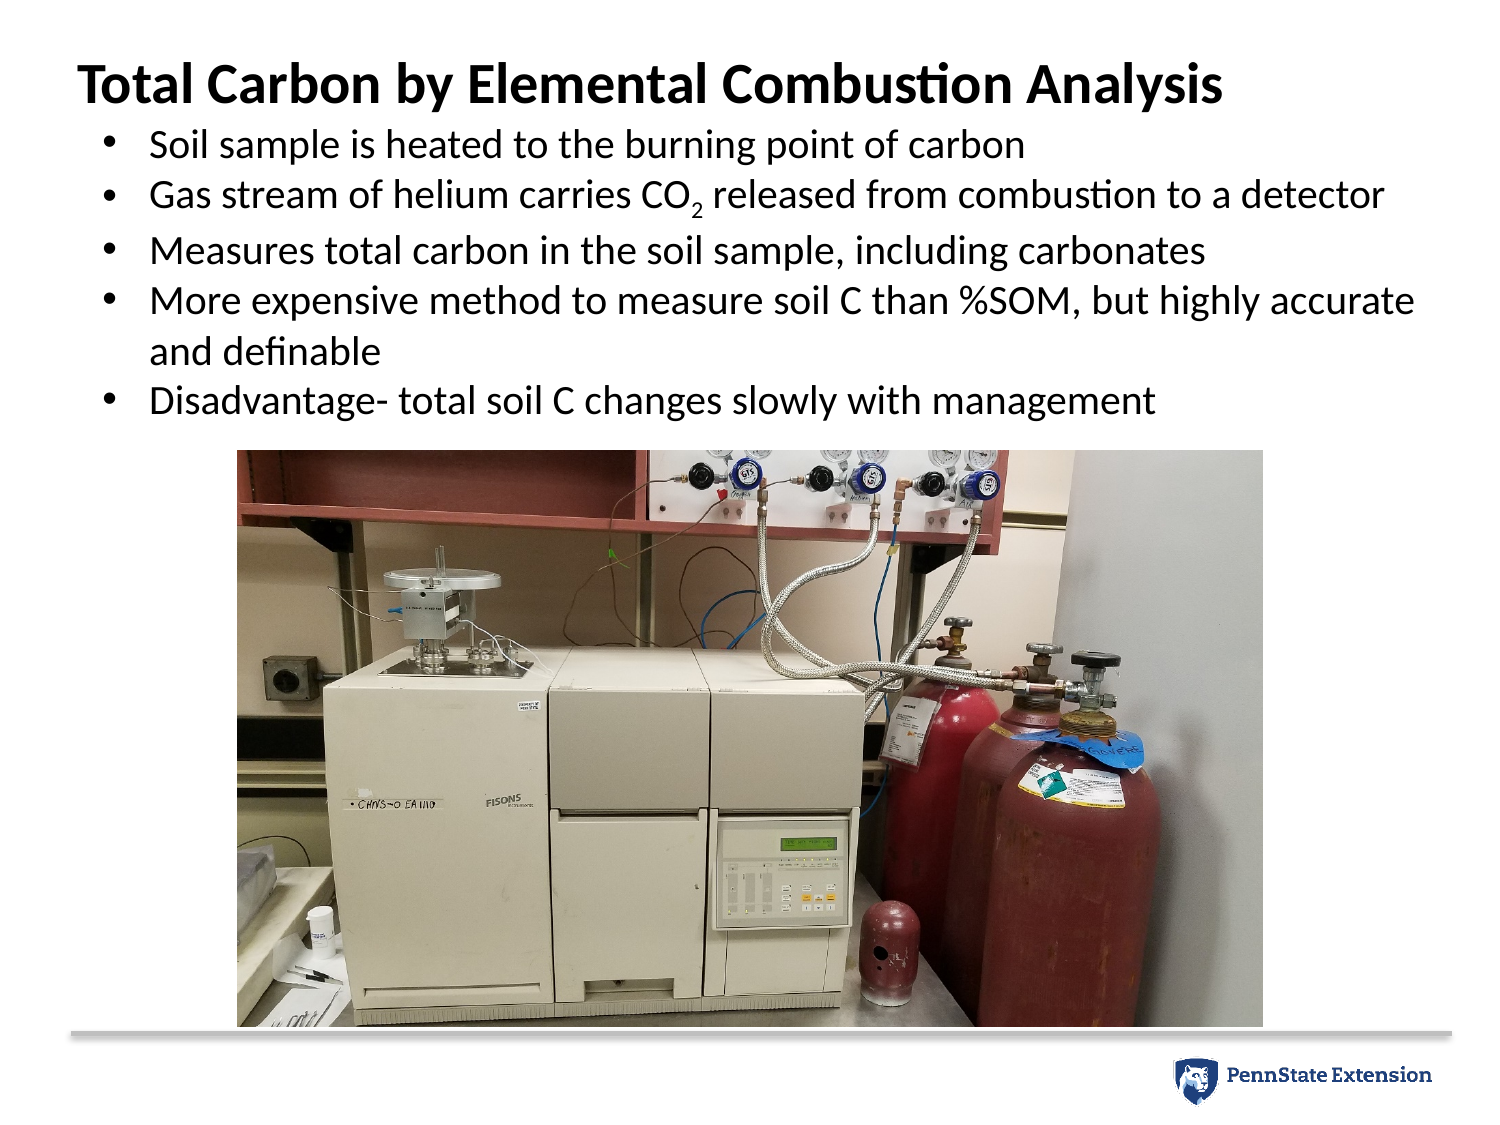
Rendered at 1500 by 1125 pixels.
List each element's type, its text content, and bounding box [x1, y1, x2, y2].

picture [1154, 1037, 1452, 1125]
picture [237, 449, 1263, 1027]
text_box Total Carbon by Elemental Combustion Analysis [62, 37, 1475, 150]
text_box Soil sample is heated to the burning point of carbon Gas stream of helium carries CO2 released from combustion to a detector Measures total carbon in the soil sample, including carbonates More expensive method to measure soil C than %SOM, but highly accurate and definable Disadvantage- total soil C changes slowly with management [87, 109, 1450, 431]
